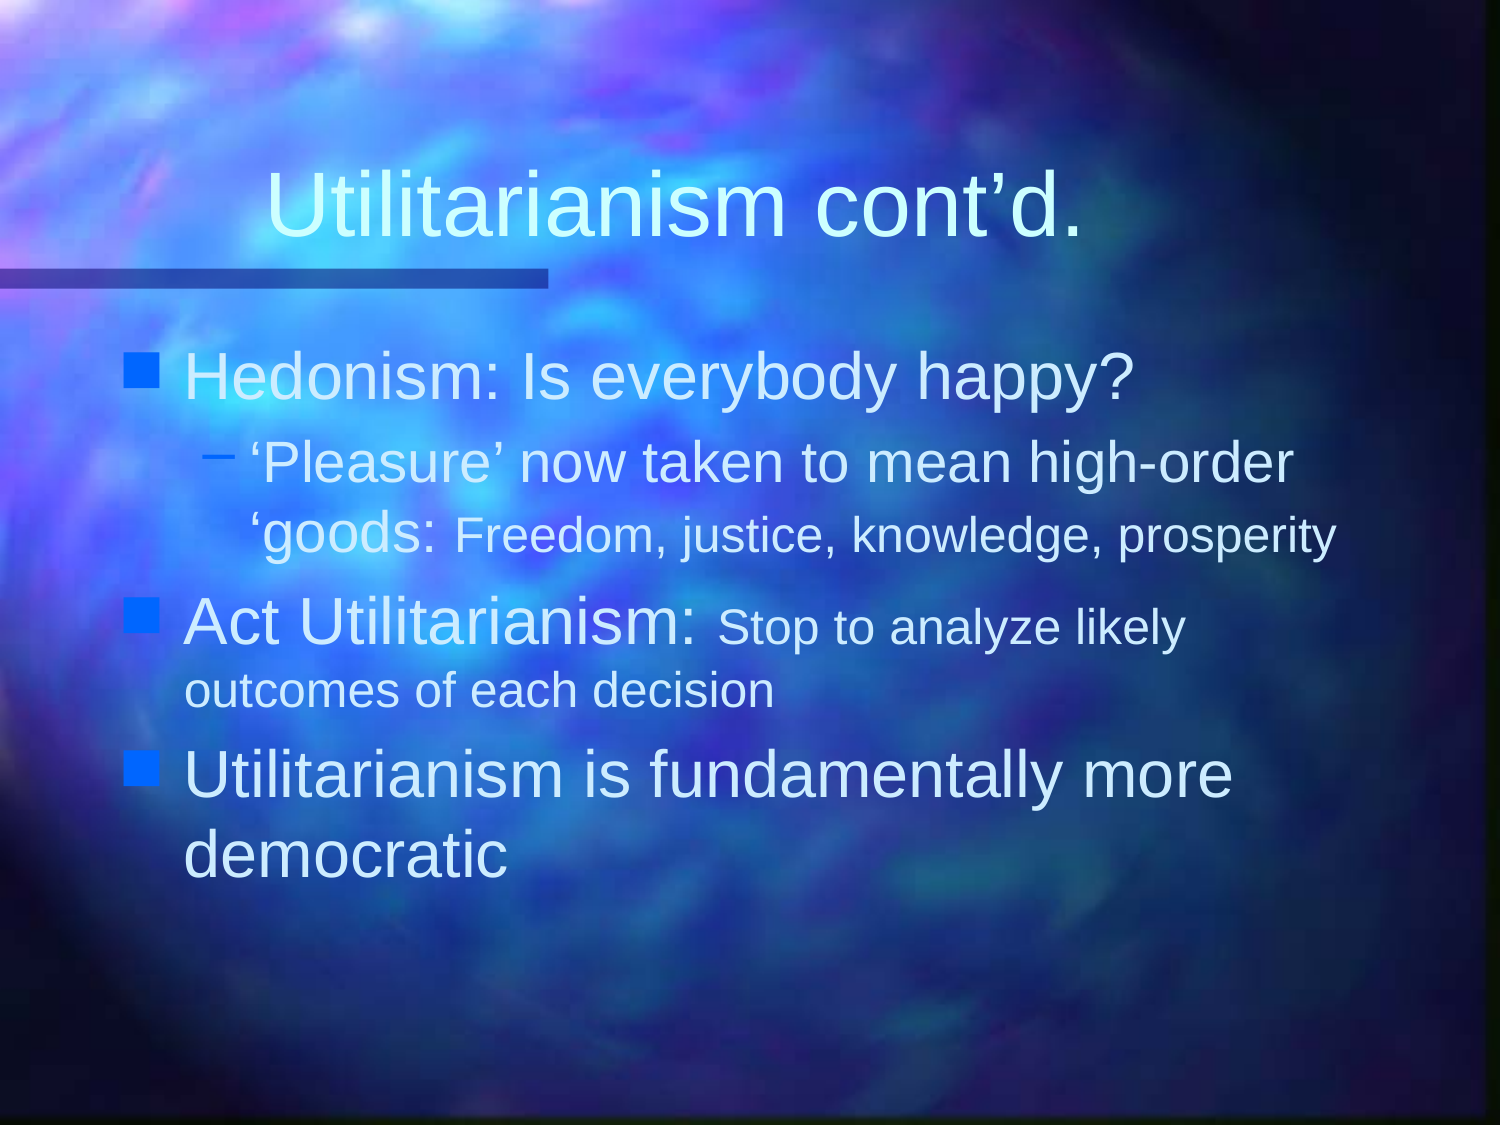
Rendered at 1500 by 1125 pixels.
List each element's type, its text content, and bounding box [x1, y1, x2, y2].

title Utilitarianism cont’d. [37, 75, 1313, 263]
list Hedonism: Is everybody happy? ‘Pleasure’ now taken to mean high-order ‘goods: Freedom, justice, knowledge, prosperity Act Utilitarianism: Stop to analyze likely outcomes of each decision Utilitarianism is fundamentally more democratic [112, 324, 1388, 1000]
picture [0, 0, 1500, 1125]
